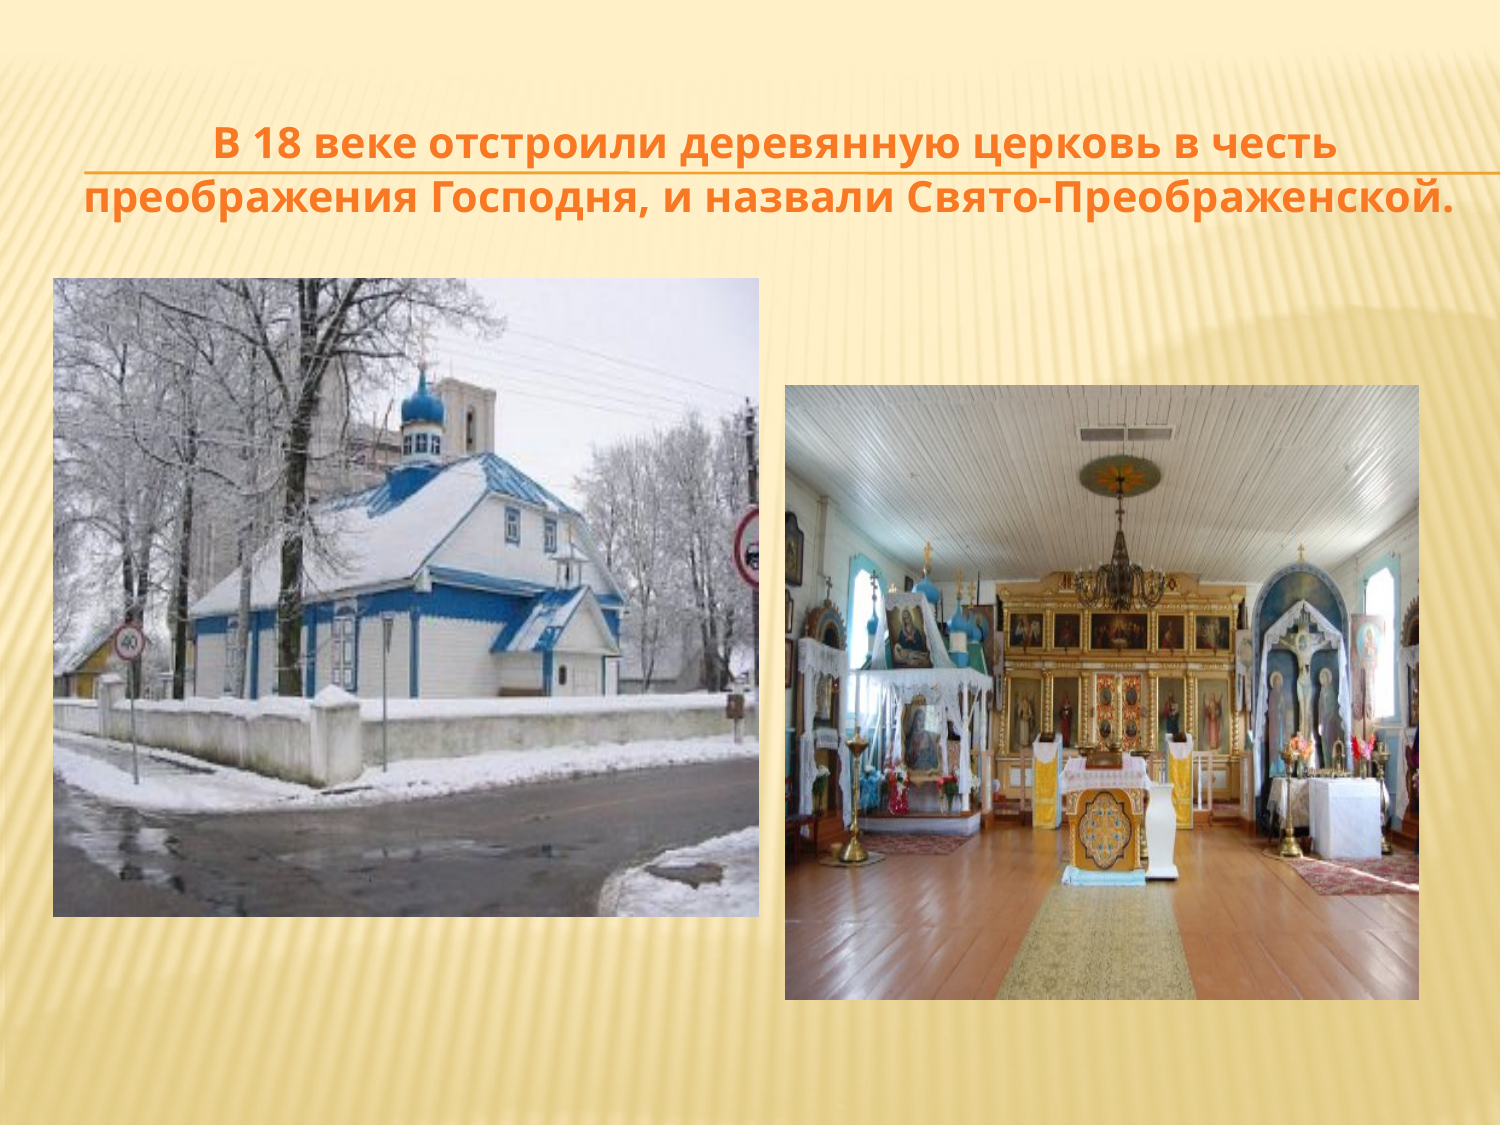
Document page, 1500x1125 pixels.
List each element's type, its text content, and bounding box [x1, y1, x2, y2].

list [785, 385, 1419, 1000]
title В 18 веке отстроили деревянную церковь в честь преображения Господня, и назвали Свято-Преображенской. [64, 75, 1475, 315]
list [52, 278, 760, 918]
